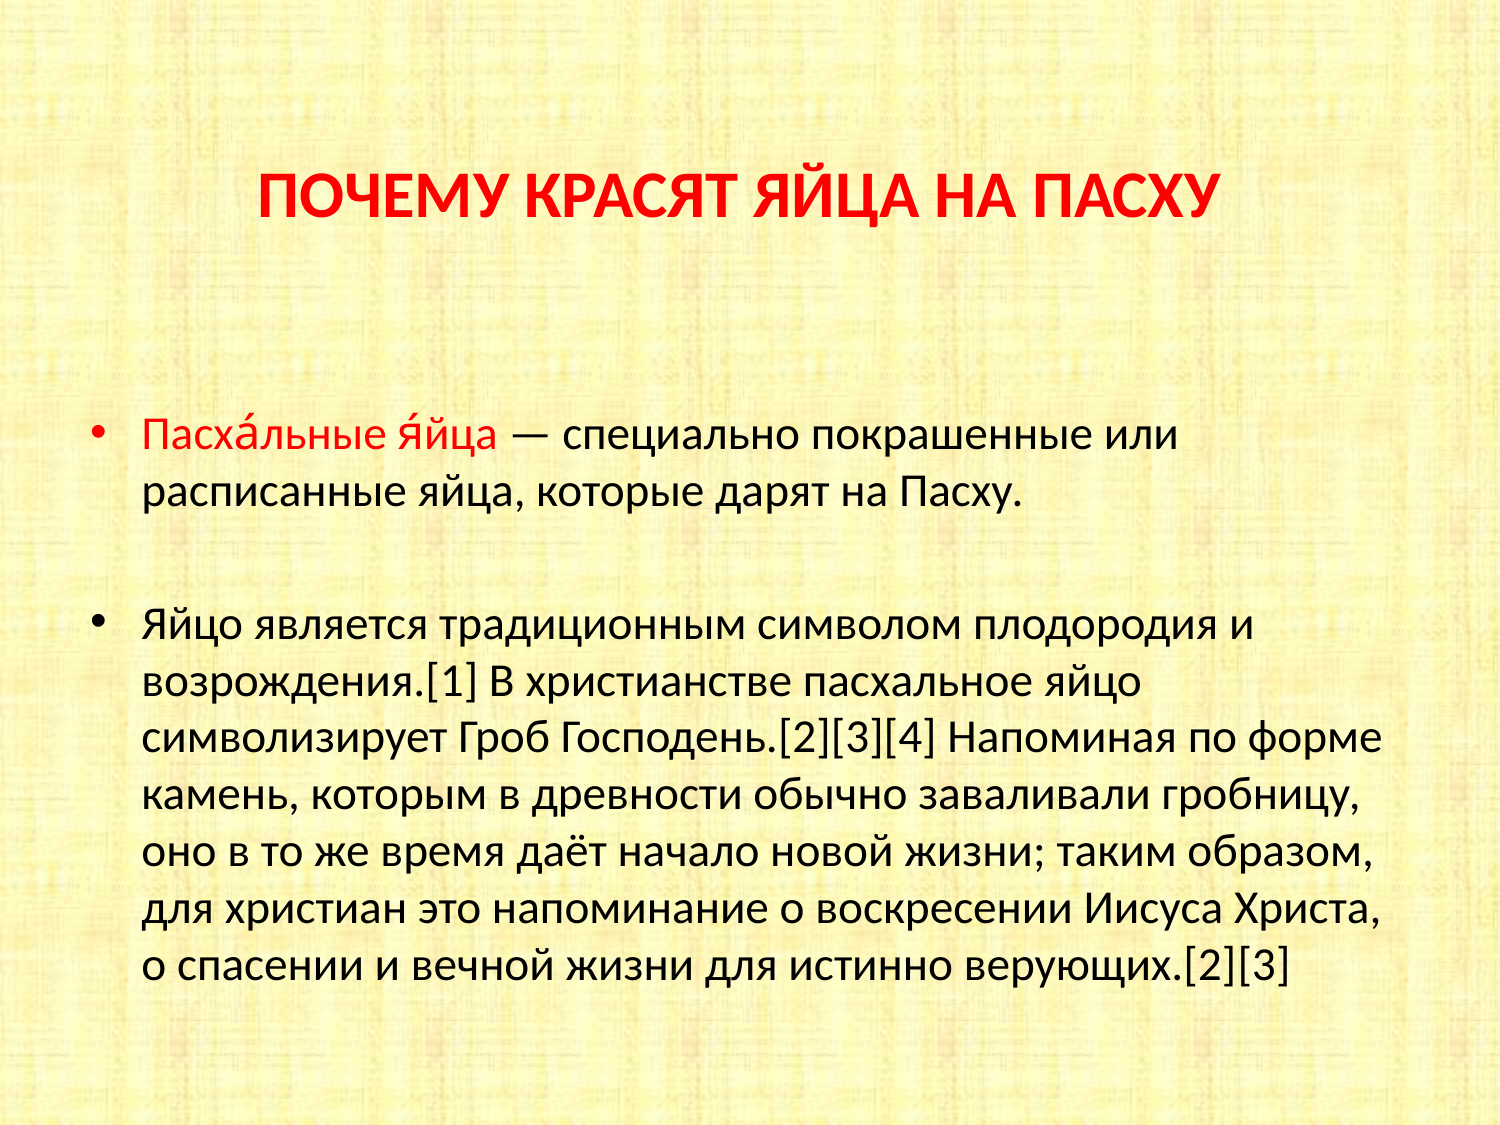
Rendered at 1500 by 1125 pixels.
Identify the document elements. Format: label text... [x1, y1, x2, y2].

picture [0, 0, 1500, 1125]
title ПОЧЕМУ КРАСЯТ ЯЙЦА НА ПАСХУ [75, 19, 1425, 262]
list Пасха́льные я́йца — специально покрашенные или расписанные яйца, которые дарят на Пасху. Яйцо является традиционным символом плодородия и возрождения.[1] В христианстве пасхальное яйцо символизирует Гроб Господень.[2][3][4] Напоминая по форме камень, которым в древности обычно заваливали гробницу, оно в то же время даёт начало новой жизни; таким образом, для христиан это напоминание о воскресении Иисуса Христа, о спасении и вечной жизни для истинно верующих.[2]﻿[3] [75, 262, 1425, 1005]
